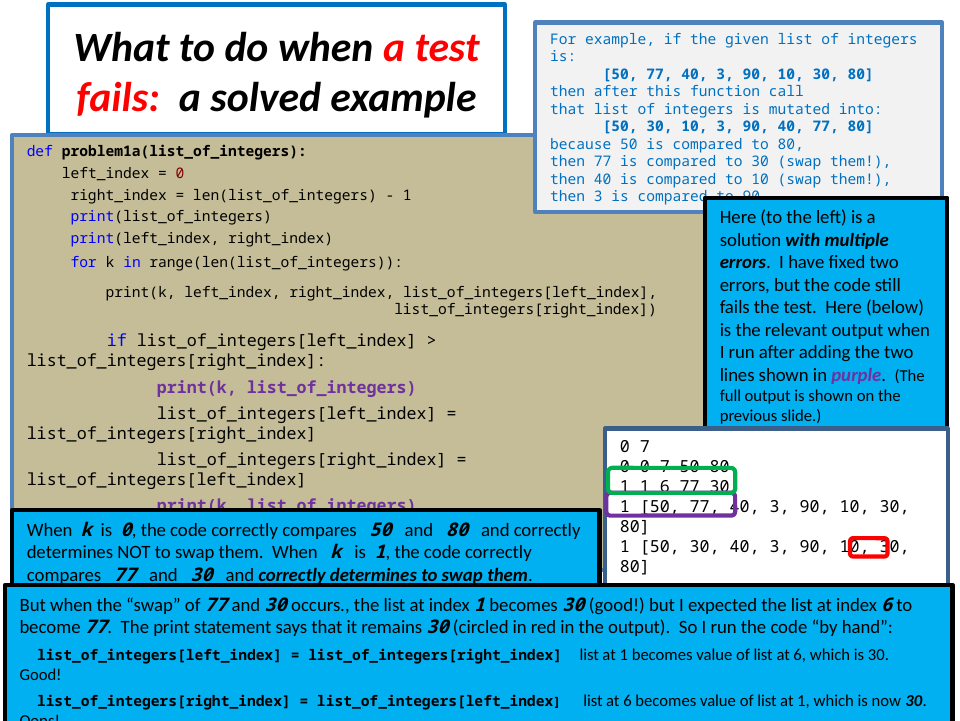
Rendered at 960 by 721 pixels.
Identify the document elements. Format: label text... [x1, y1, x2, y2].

text_box 0 7 0 0 7 50 80 1 1 6 77 30 1 [50, 77, 40, 3, 90, 10, 30, 80] 1 [50, 30, 40, 3, 90, 10, 30, 80] ... [603, 426, 950, 584]
text_box When k is 0, the code correctly compares 50 and 80 and correctly determines NOT to swap them. When k is 1, the code correctly compares 77 and 30 and correctly determines to swap them. [12, 510, 600, 584]
text_box For example, if the given list of integers is: [50, 77, 40, 3, 90, 10, 30, 80] then after this function call that list of integers is mutated into: [50, 30, 10, 3, 90, 40, 77, 80] because 50 is compared to 80, then 77 is compared to 30 (swap them!), then 40 is compared to 10 (swap them!), then 3 is compared to 90. [535, 22, 943, 212]
title What to do when a test fails: a solved example [48, 4, 505, 134]
text_box [847, 536, 890, 559]
text_box [605, 465, 738, 495]
text_box Here (to the left) is a solution with multiple errors. I have fixed two errors, but the code still fails the test. Here (below) is the relevant output when I run after adding the two lines shown in purple. (The full output is shown on the previous slide.) [704, 197, 948, 426]
text_box But when the “swap” of 77 and 30 occurs., the list at index 1 becomes 30 (good!) but I expected the list at index 6 to become 77. The print statement says that it remains 30 (circled in red in the output). So I run the code “by hand”: list_of_integers[left_index] = list_of_integers[right_index] list at 1 becomes value of list at 6, which is 30. Good! list_of_integers[right_index] = list_of_integers[left_index] list at 6 becomes value of list at 1, which is now 30. Oops! [4, 584, 953, 721]
text_box def problem1a(list_of_integers): left_index = 0 right_index = len(list_of_integers) - 1 print(list_of_integers) print(left_index, right_index) for k in range(len(list_of_integers)): print(k, left_index, right_index, list_of_integers[left_index], list_of_integers[right_index]) if list_of_integers[left_index] > list_of_integers[right_index]: print(k, list_of_integers) list_of_integers[left_index] = list_of_integers[right_index] list_of_integers[right_index] = list_of_integers[left_index] print(k, list_of_integers) left_index = left_index + 1 right_index = right_index - 1 [12, 134, 704, 570]
text_box [604, 492, 738, 518]
